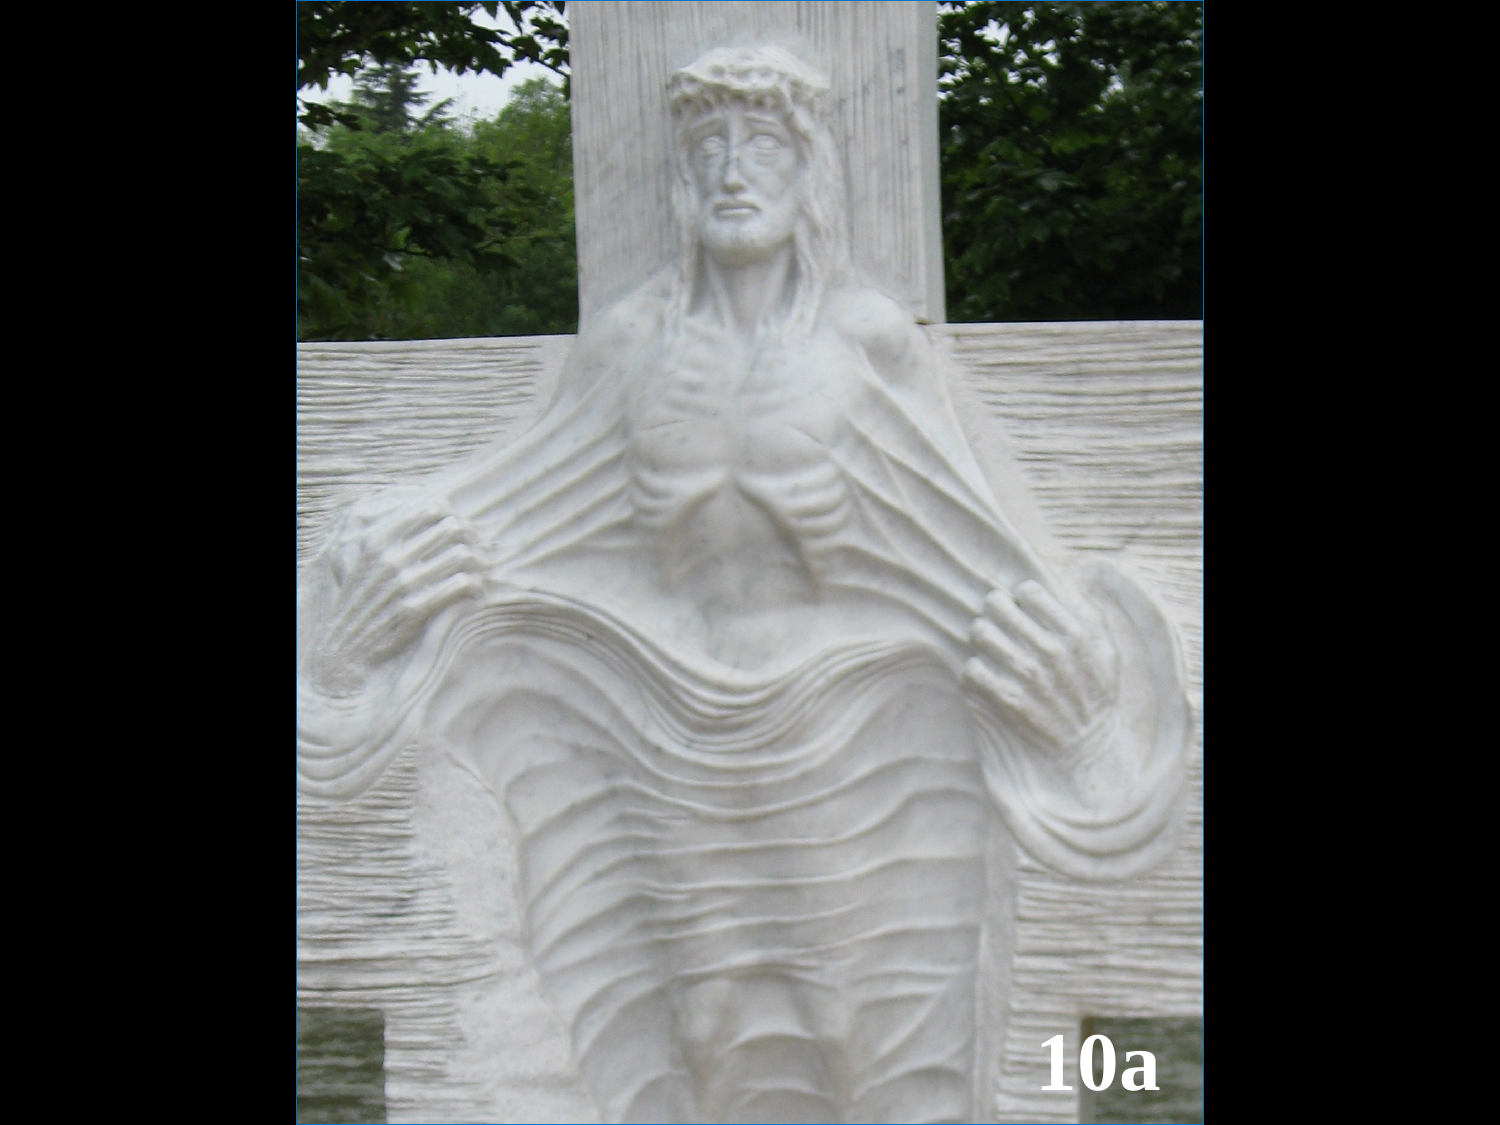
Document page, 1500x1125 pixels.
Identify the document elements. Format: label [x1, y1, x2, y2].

picture [295, 0, 1204, 1125]
